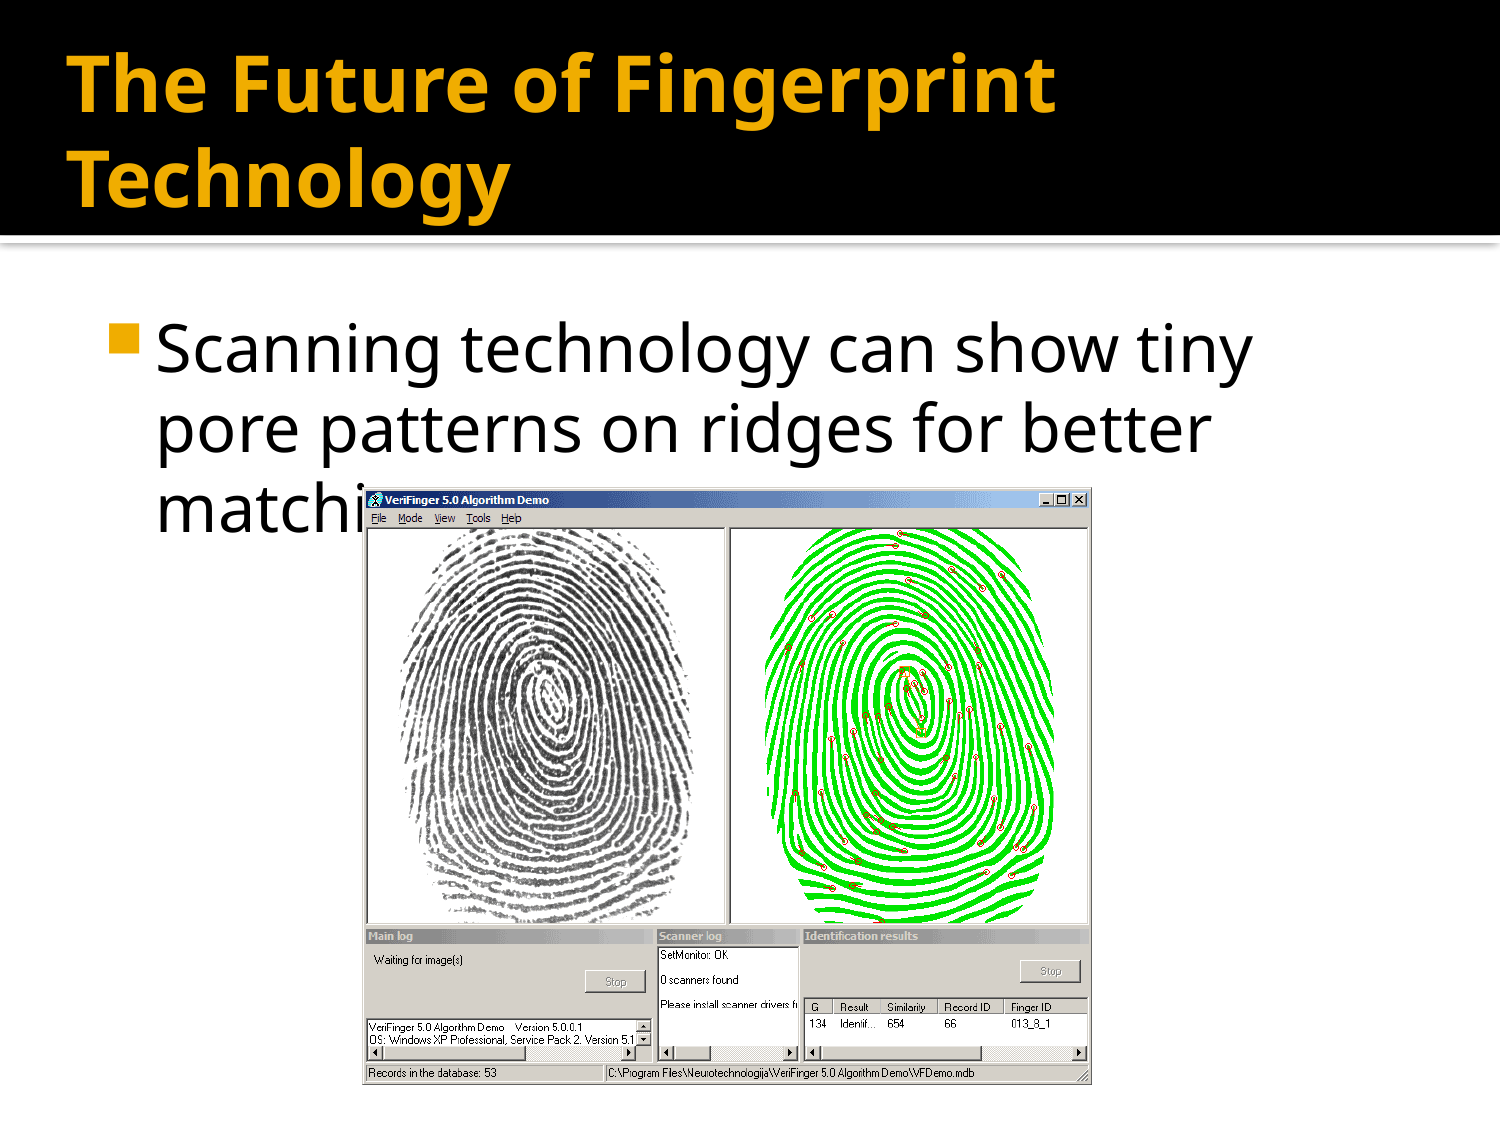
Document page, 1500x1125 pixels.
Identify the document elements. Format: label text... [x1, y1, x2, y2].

picture [362, 487, 1092, 1085]
title The Future of Fingerprint Technology [50, 25, 1450, 231]
list Scanning technology can show tiny pore patterns on ridges for better matching. [75, 291, 1425, 1050]
